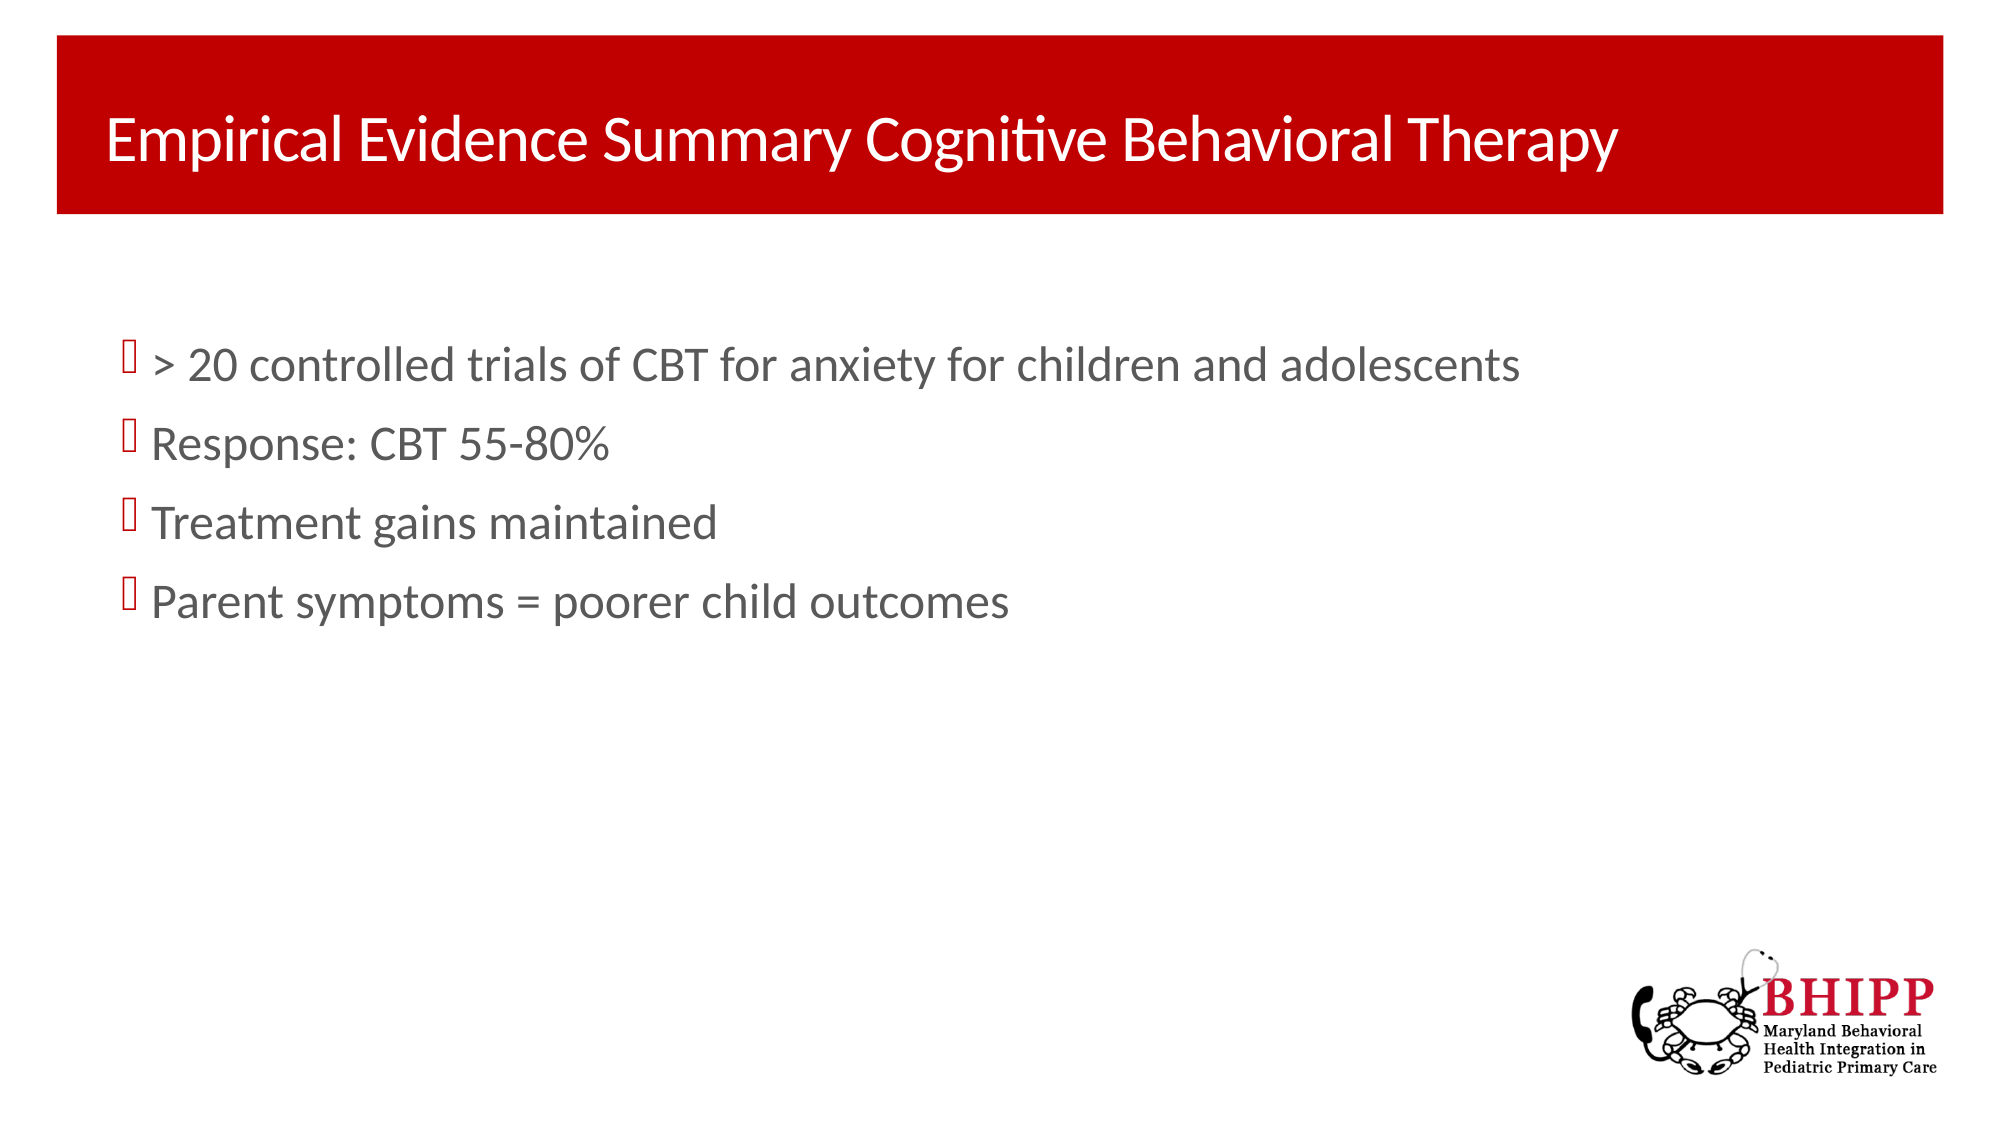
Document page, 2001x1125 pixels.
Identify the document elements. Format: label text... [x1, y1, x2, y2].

title Empirical Evidence Summary Cognitive Behavioral Therapy [90, 59, 1722, 221]
picture [1602, 921, 1964, 1103]
list > 20 controlled trials of CBT for anxiety for children and adolescents Response: CBT 55-80% Treatment gains maintained Parent symptoms = poorer child outcomes [106, 306, 1737, 819]
